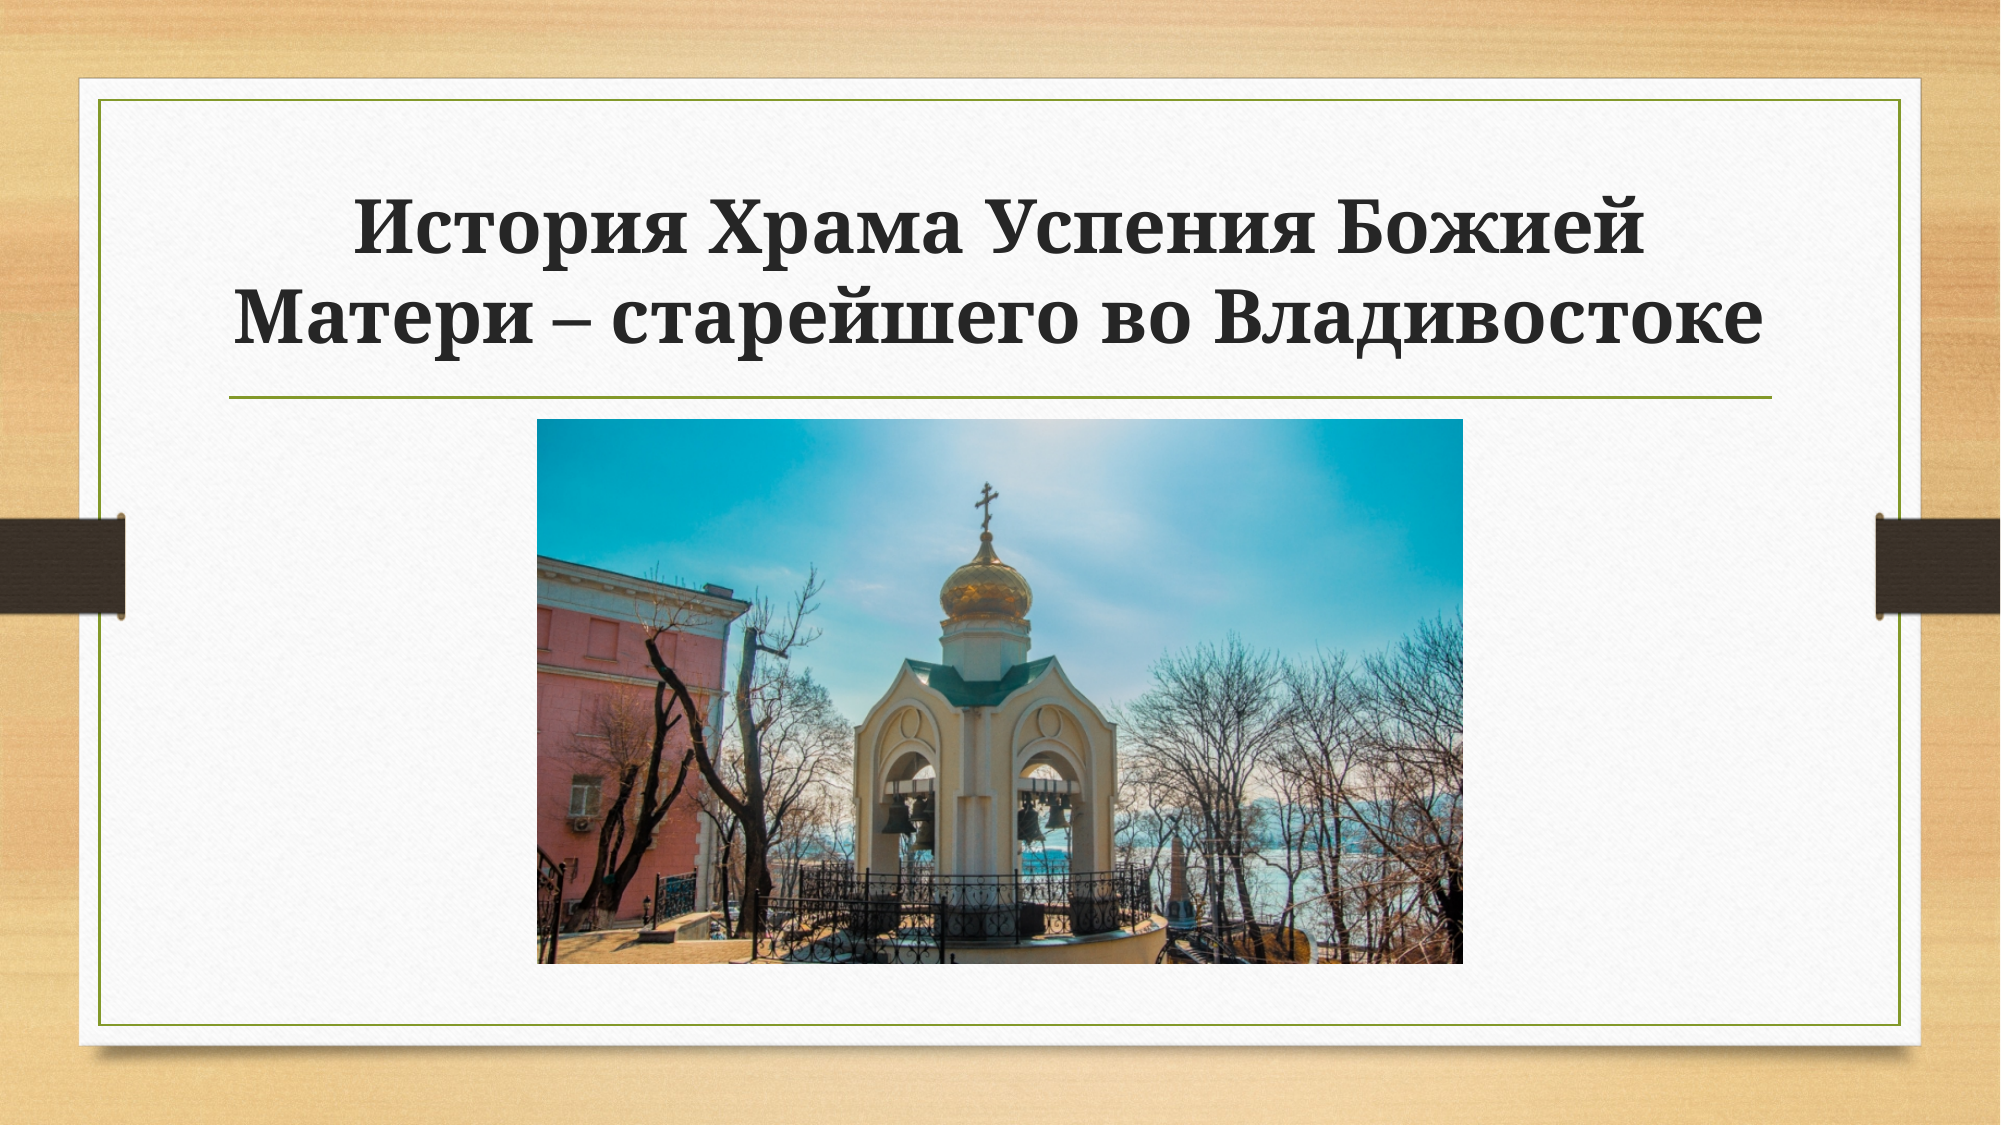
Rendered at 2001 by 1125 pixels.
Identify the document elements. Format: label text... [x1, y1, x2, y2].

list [537, 419, 1463, 964]
picture [0, 0, 2001, 1125]
title История Храма Успения Божией Матери – старейшего во Владивостоке [212, 161, 1788, 375]
